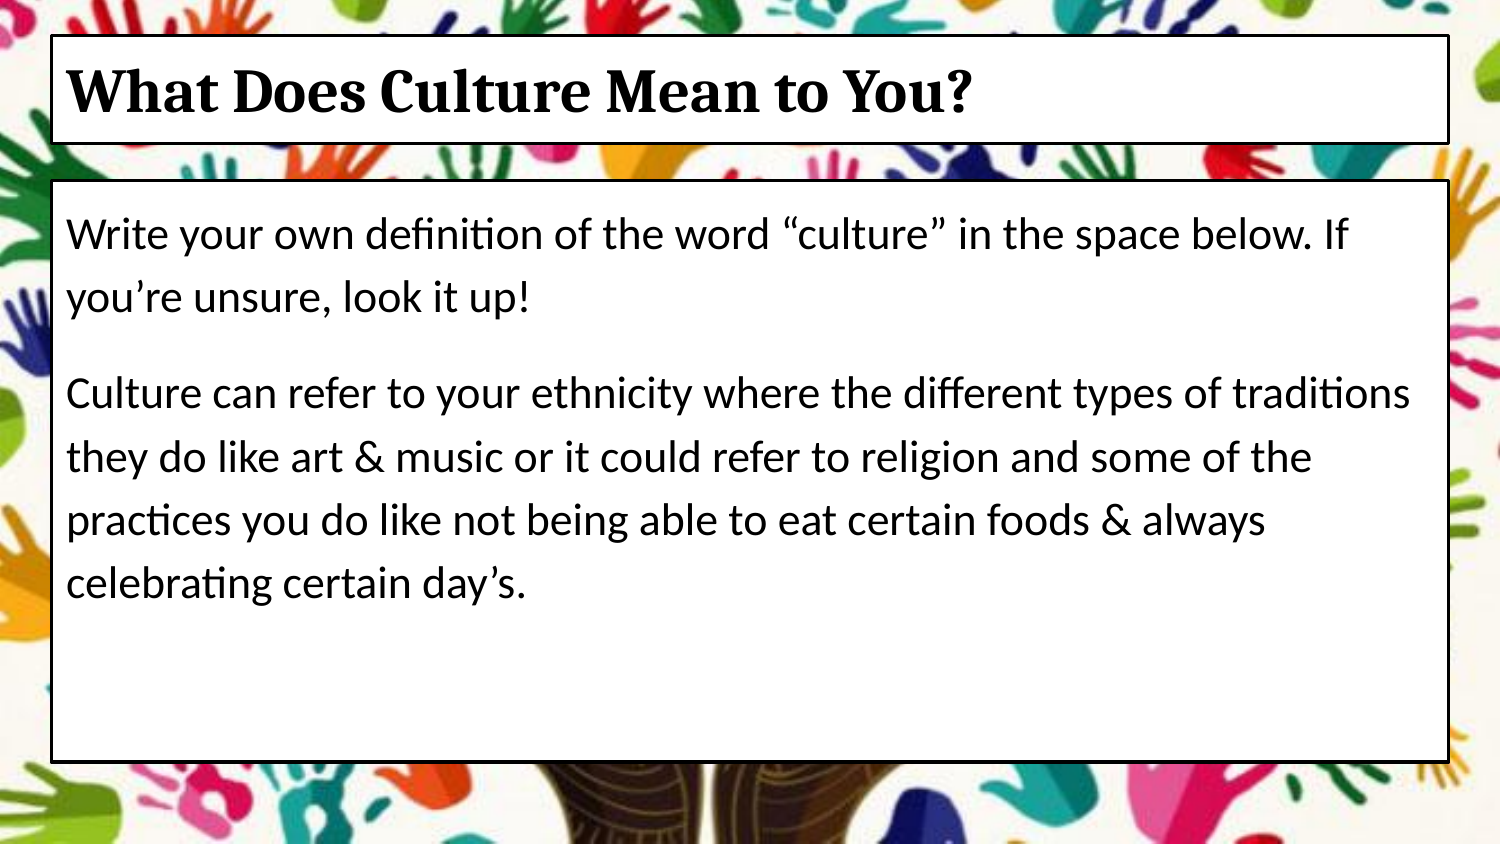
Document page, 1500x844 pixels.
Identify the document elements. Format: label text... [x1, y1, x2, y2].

picture [0, 0, 1500, 844]
title What Does Culture Mean to You? [51, 35, 1449, 144]
list Write your own definition of the word “culture” in the space below. If you’re unsure, look it up! Culture can refer to your ethnicity where the different types of traditions they do like art & music or it could refer to religion and some of the practices you do like not being able to eat certain foods & always celebrating certain day’s. [51, 180, 1449, 762]
